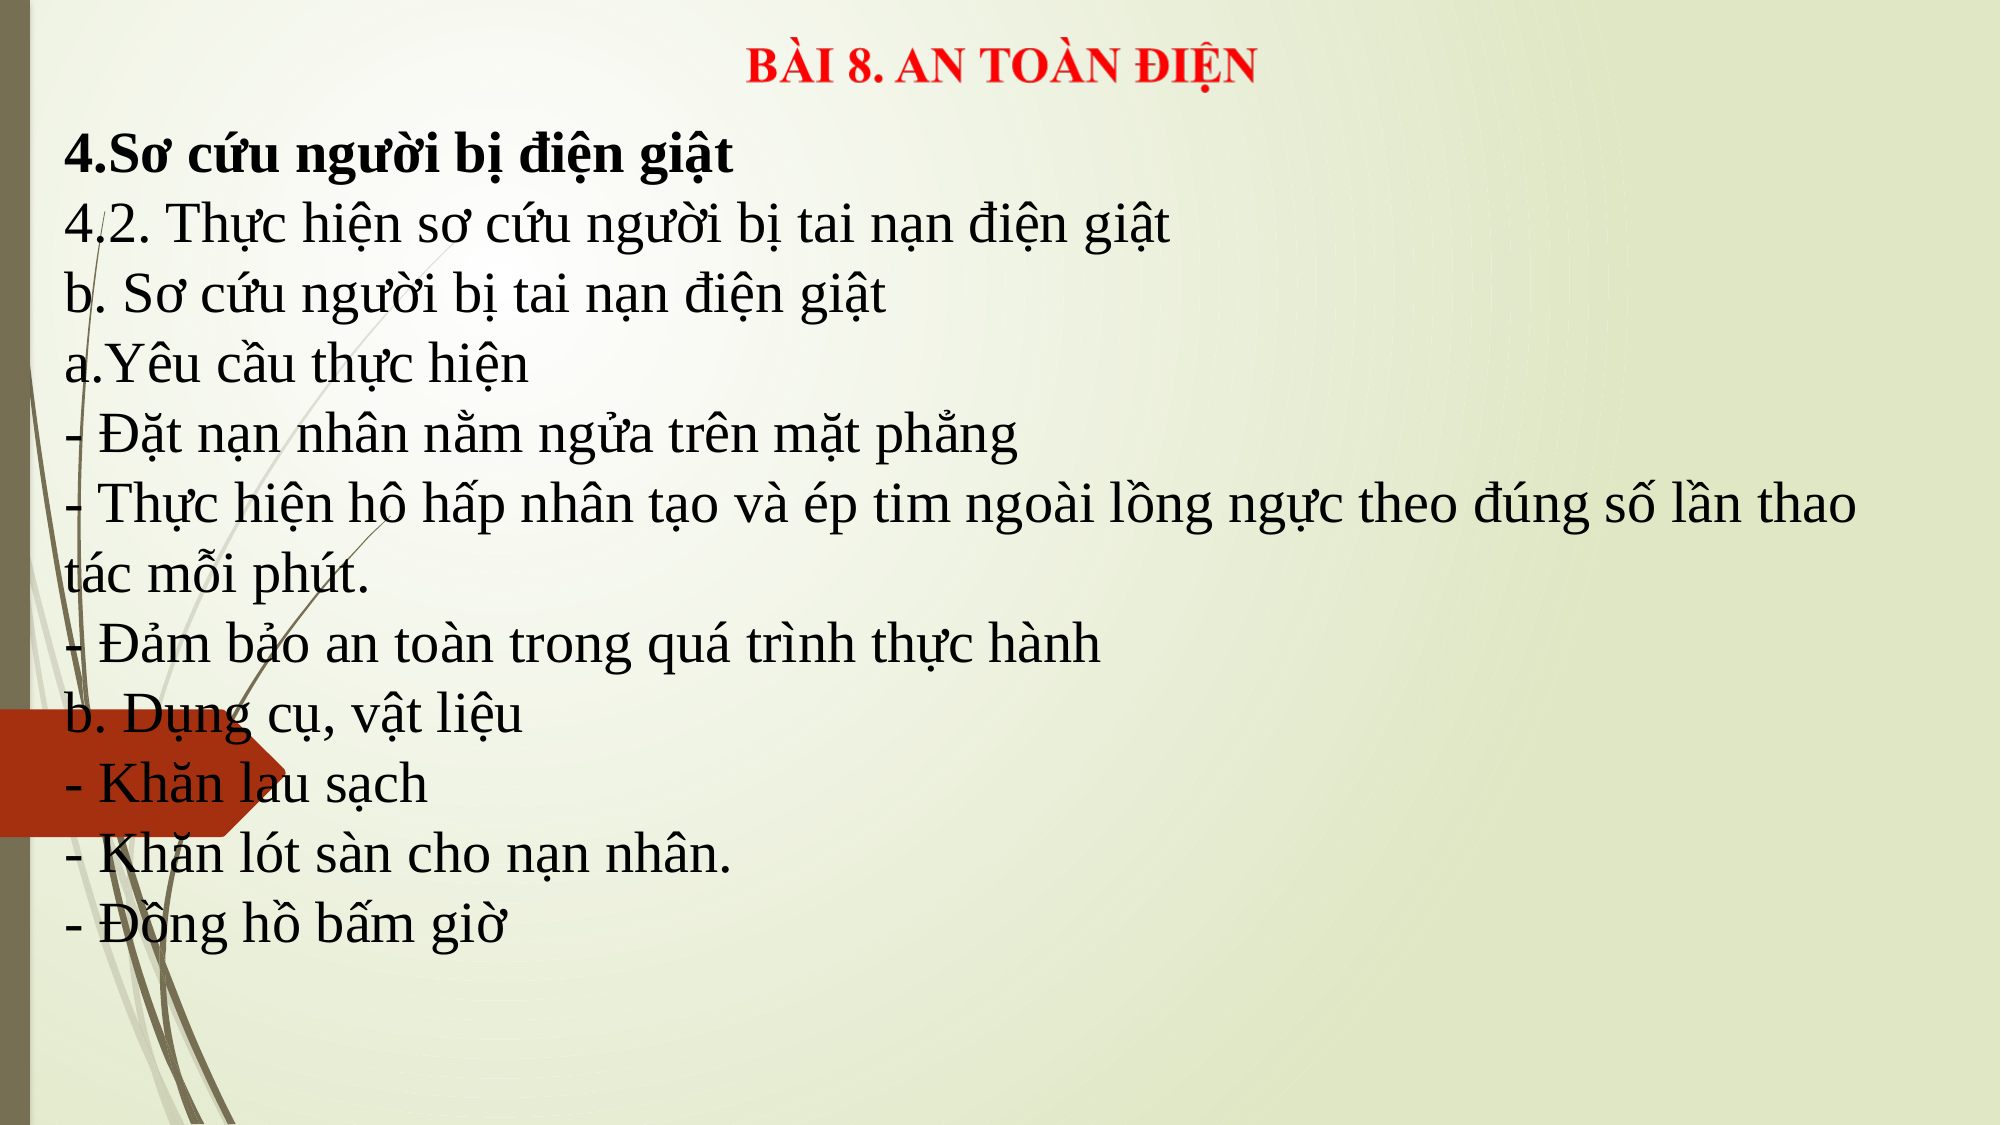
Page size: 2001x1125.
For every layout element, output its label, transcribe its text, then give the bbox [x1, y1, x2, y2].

text_box 4.Sơ cứu người bị điện giật 4.2. Thực hiện sơ cứu người bị tai nạn điện giật b. Sơ cứu người bị tai nạn điện giật a.Yêu cầu thực hiện - Đặt nạn nhân nằm ngửa trên mặt phẳng - Thực hiện hô hấp nhân tạo và ép tim ngoài lồng ngực theo đúng số lần thao tác mỗi phút. - Đảm bảo an toàn trong quá trình thực hành b. Dụng cụ, vật liệu - Khăn lau sạch - Khăn lót sàn cho nạn nhân. - Đồng hồ bấm giờ [50, 106, 1950, 1032]
picture [715, 17, 1729, 125]
